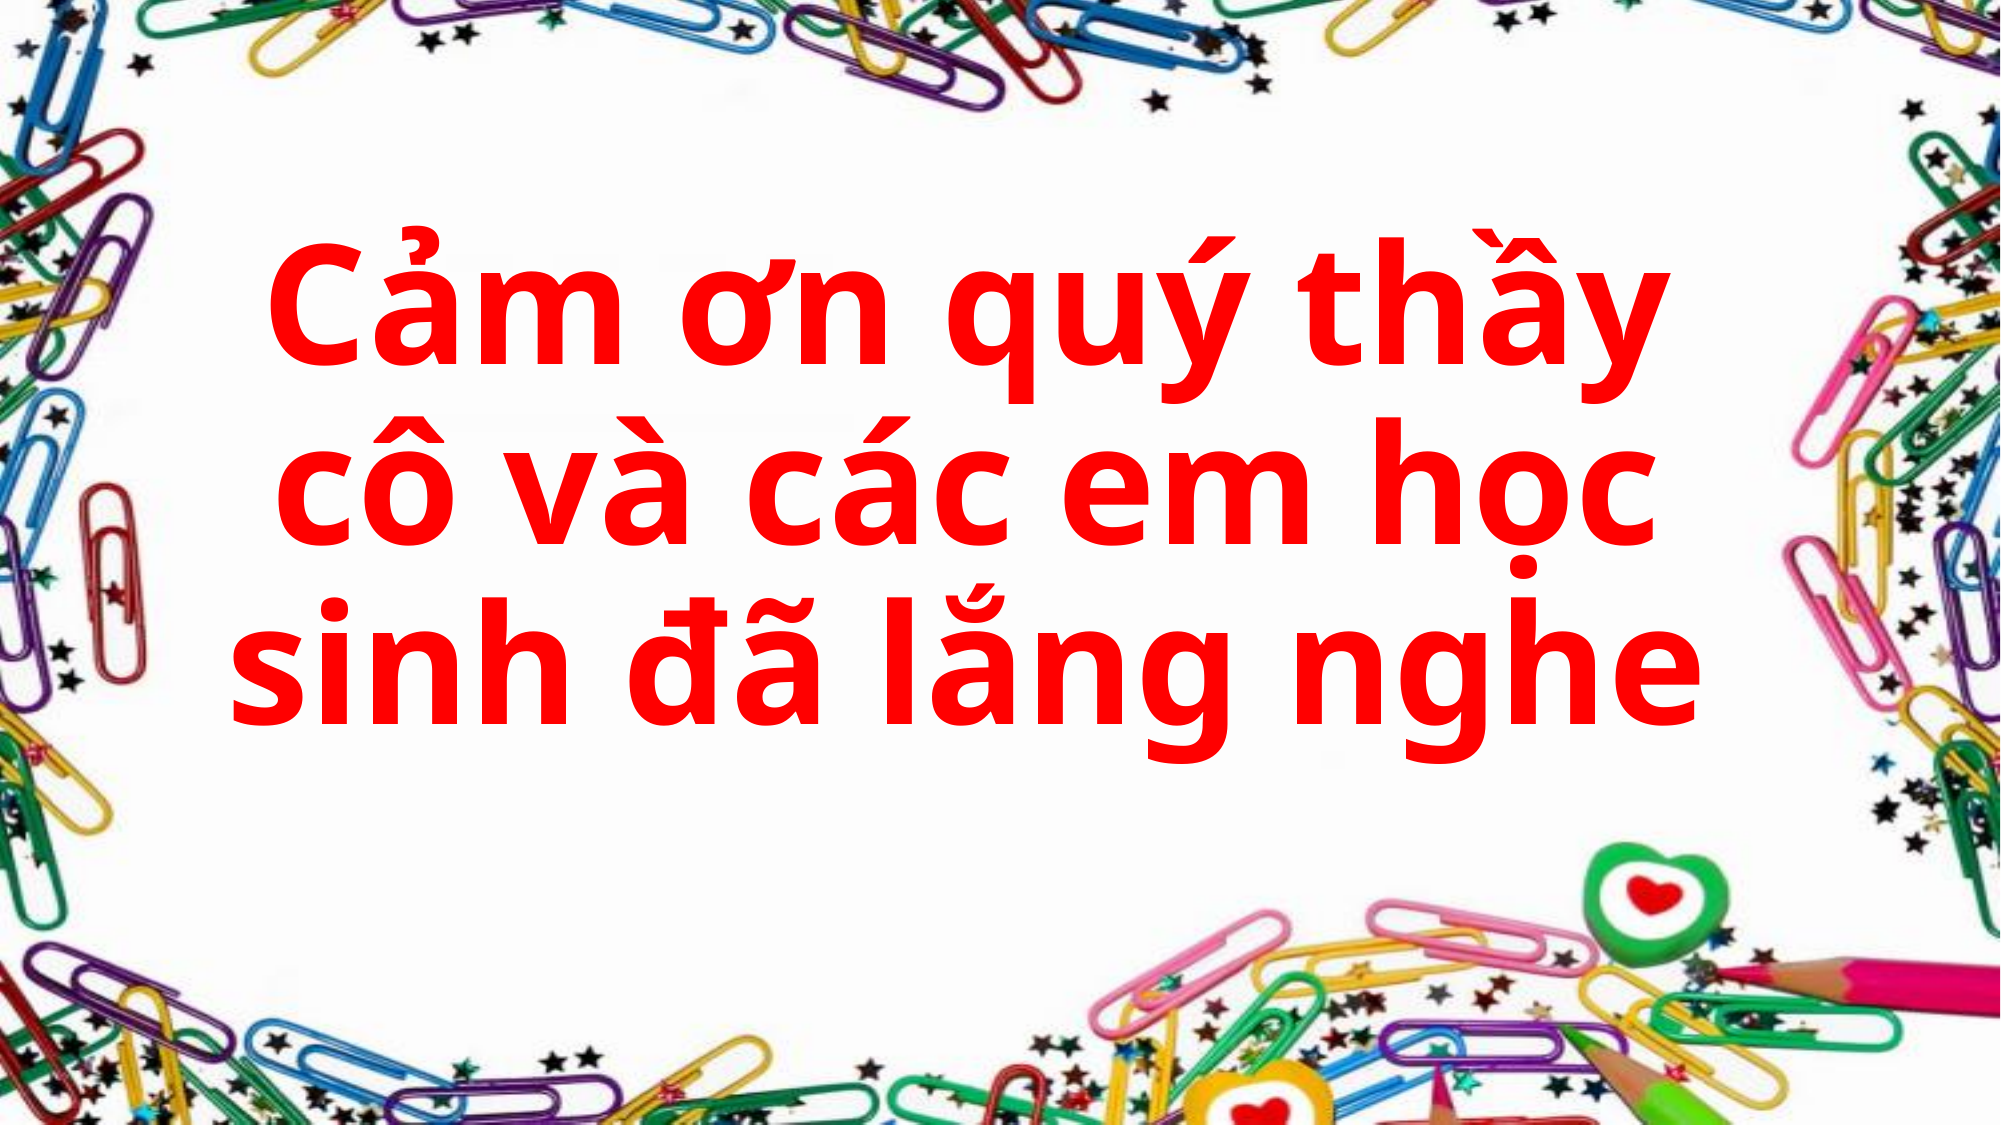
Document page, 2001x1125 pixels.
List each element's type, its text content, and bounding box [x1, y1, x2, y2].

title Cảm ơn quý thầy cô và các em học sinh đã lắng nghe [165, 382, 1770, 600]
picture [0, 0, 2001, 1125]
